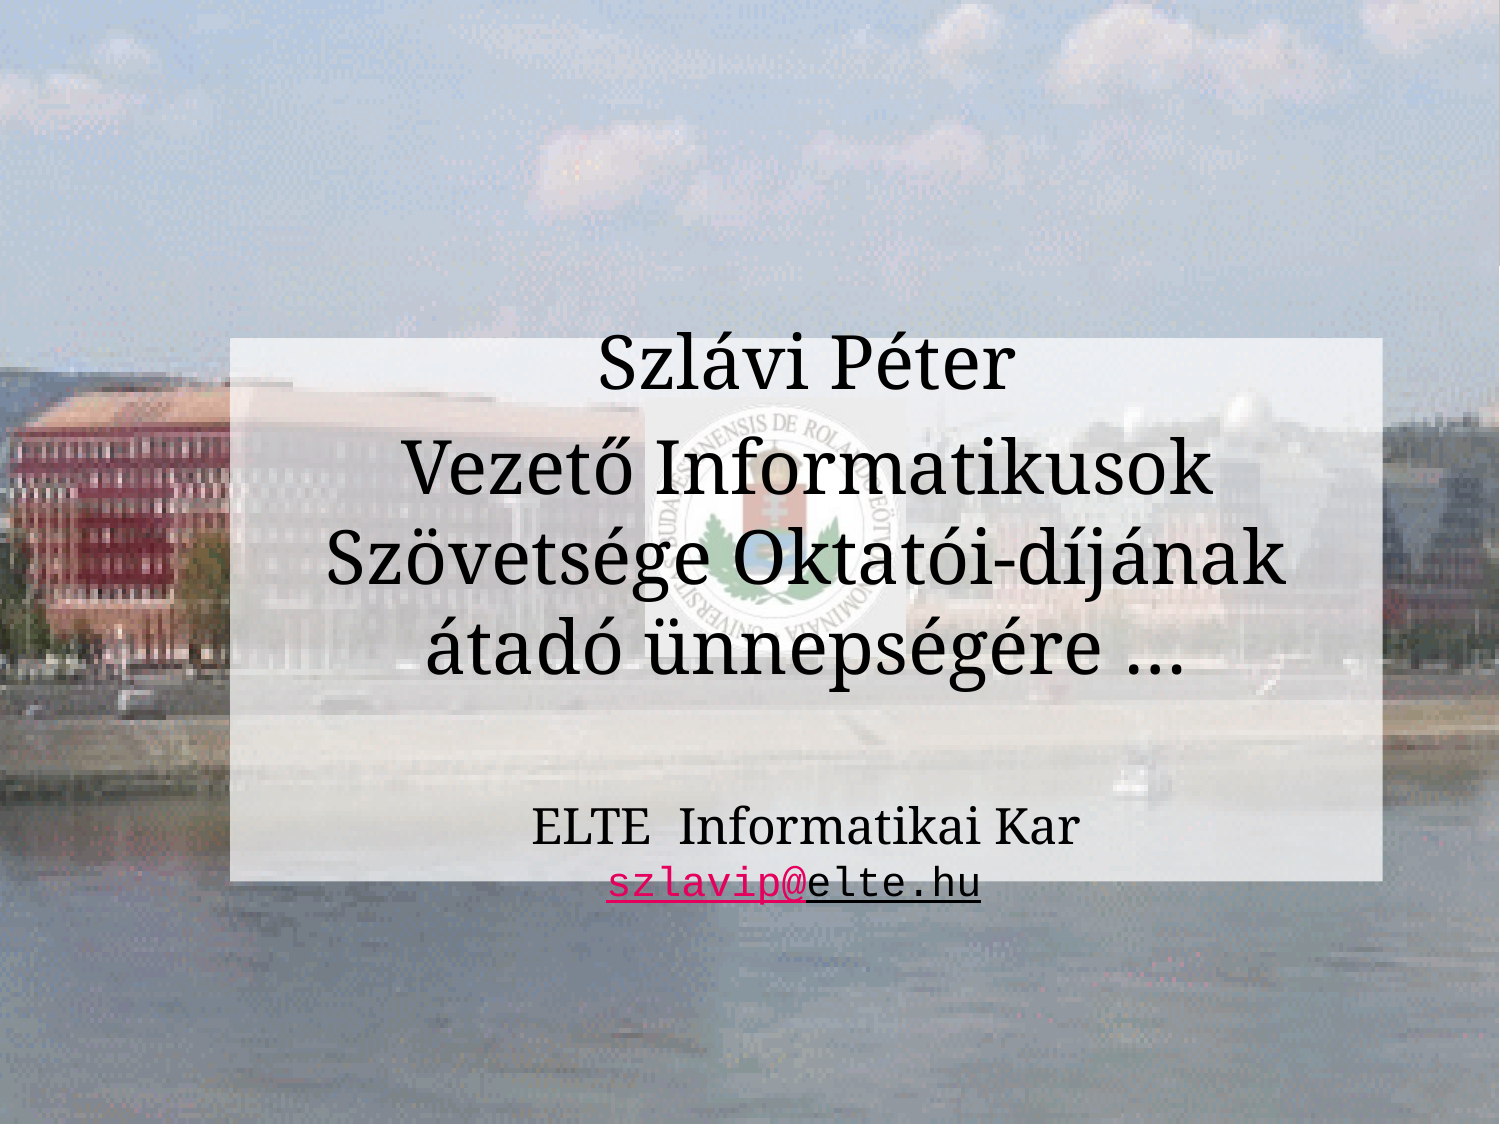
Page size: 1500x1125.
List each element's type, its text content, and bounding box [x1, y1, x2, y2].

subtitle Szlávi Péter Vezető Informatikusok Szövetsége Oktatói-díjának átadó ünnepségére … ELTE Informatikai Kar szlavip@elte.hu [230, 338, 1383, 882]
picture [0, 0, 1500, 1124]
